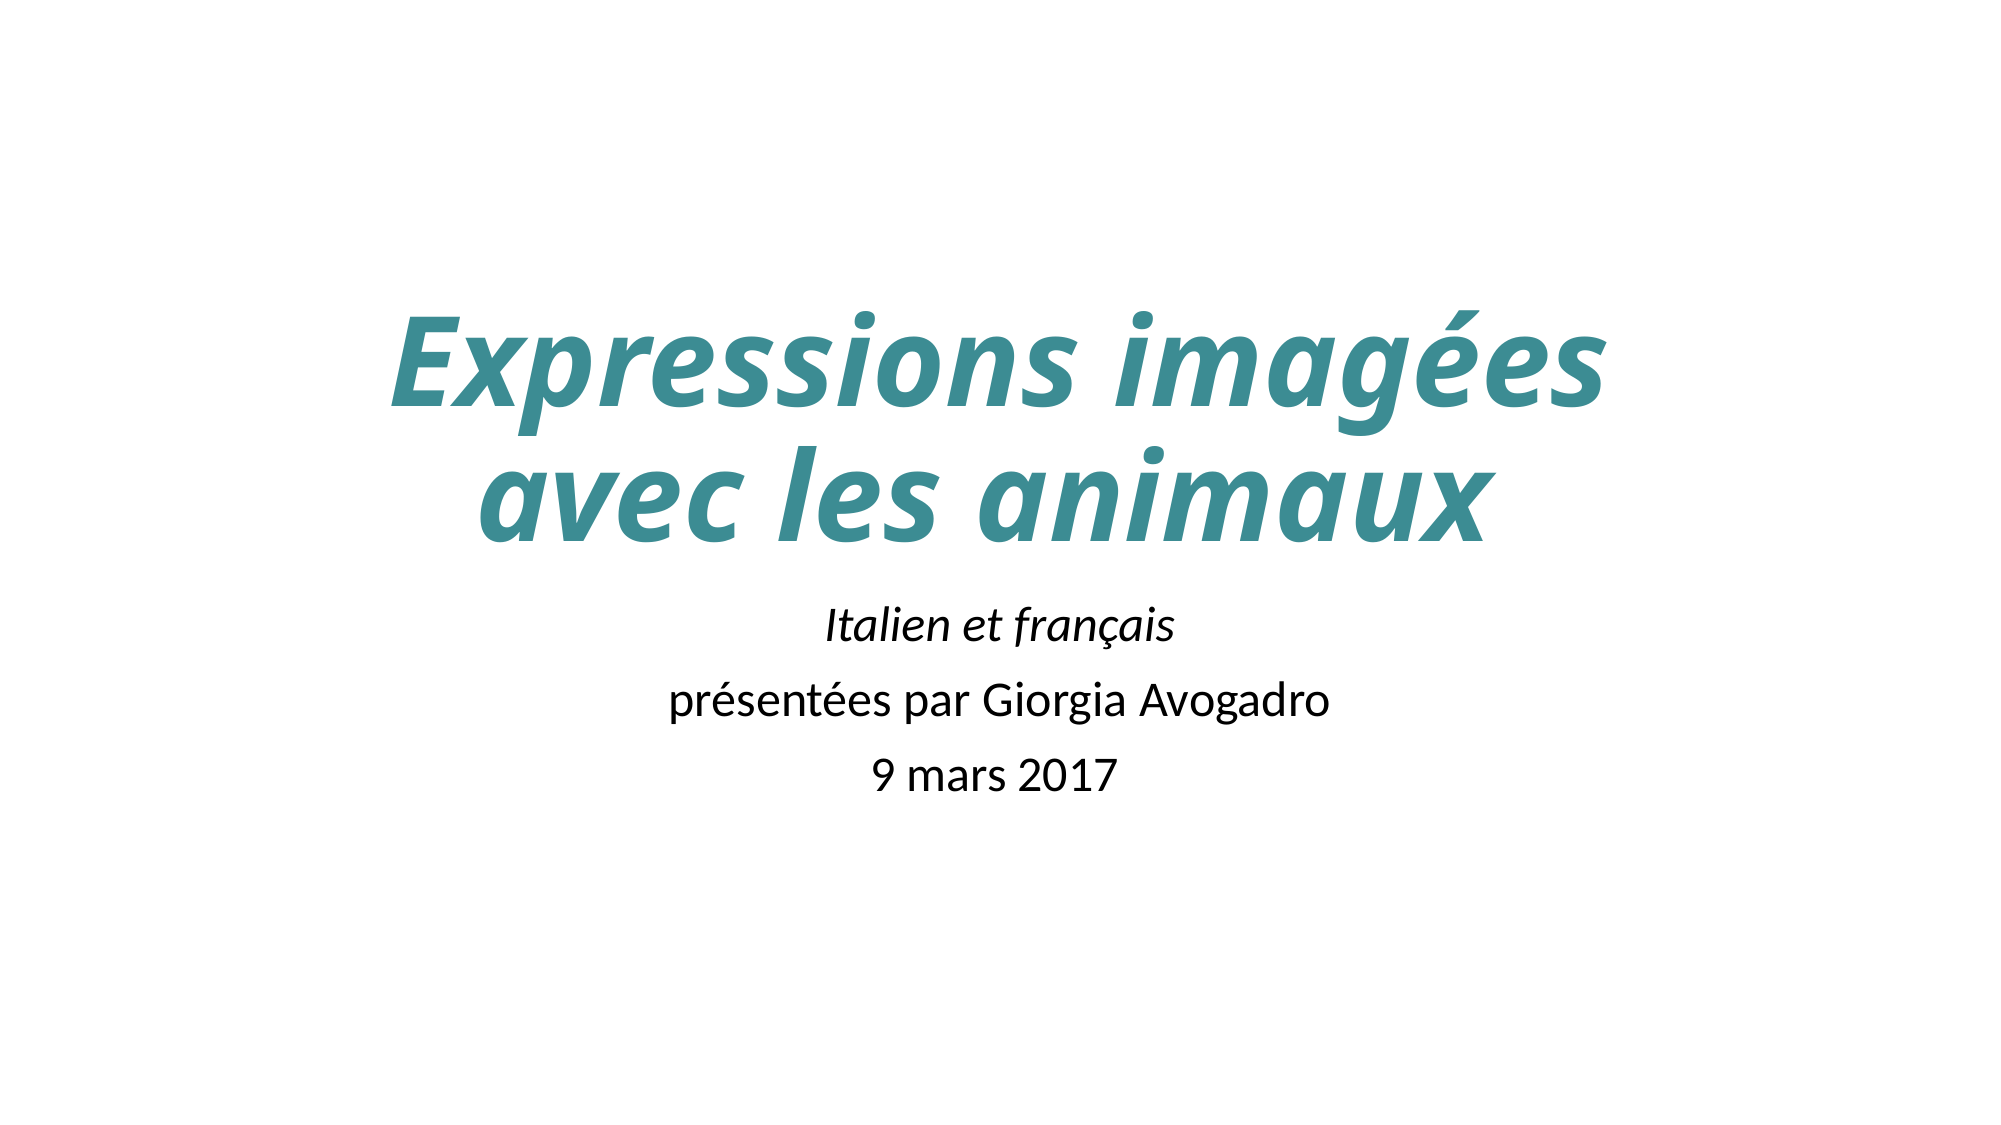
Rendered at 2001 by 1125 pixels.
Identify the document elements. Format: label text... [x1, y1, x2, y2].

title Expressions imagées avec les animaux [249, 184, 1750, 576]
subtitle Italien et français présentées par Giorgia Avogadro 9 mars 2017 [249, 590, 1750, 863]
